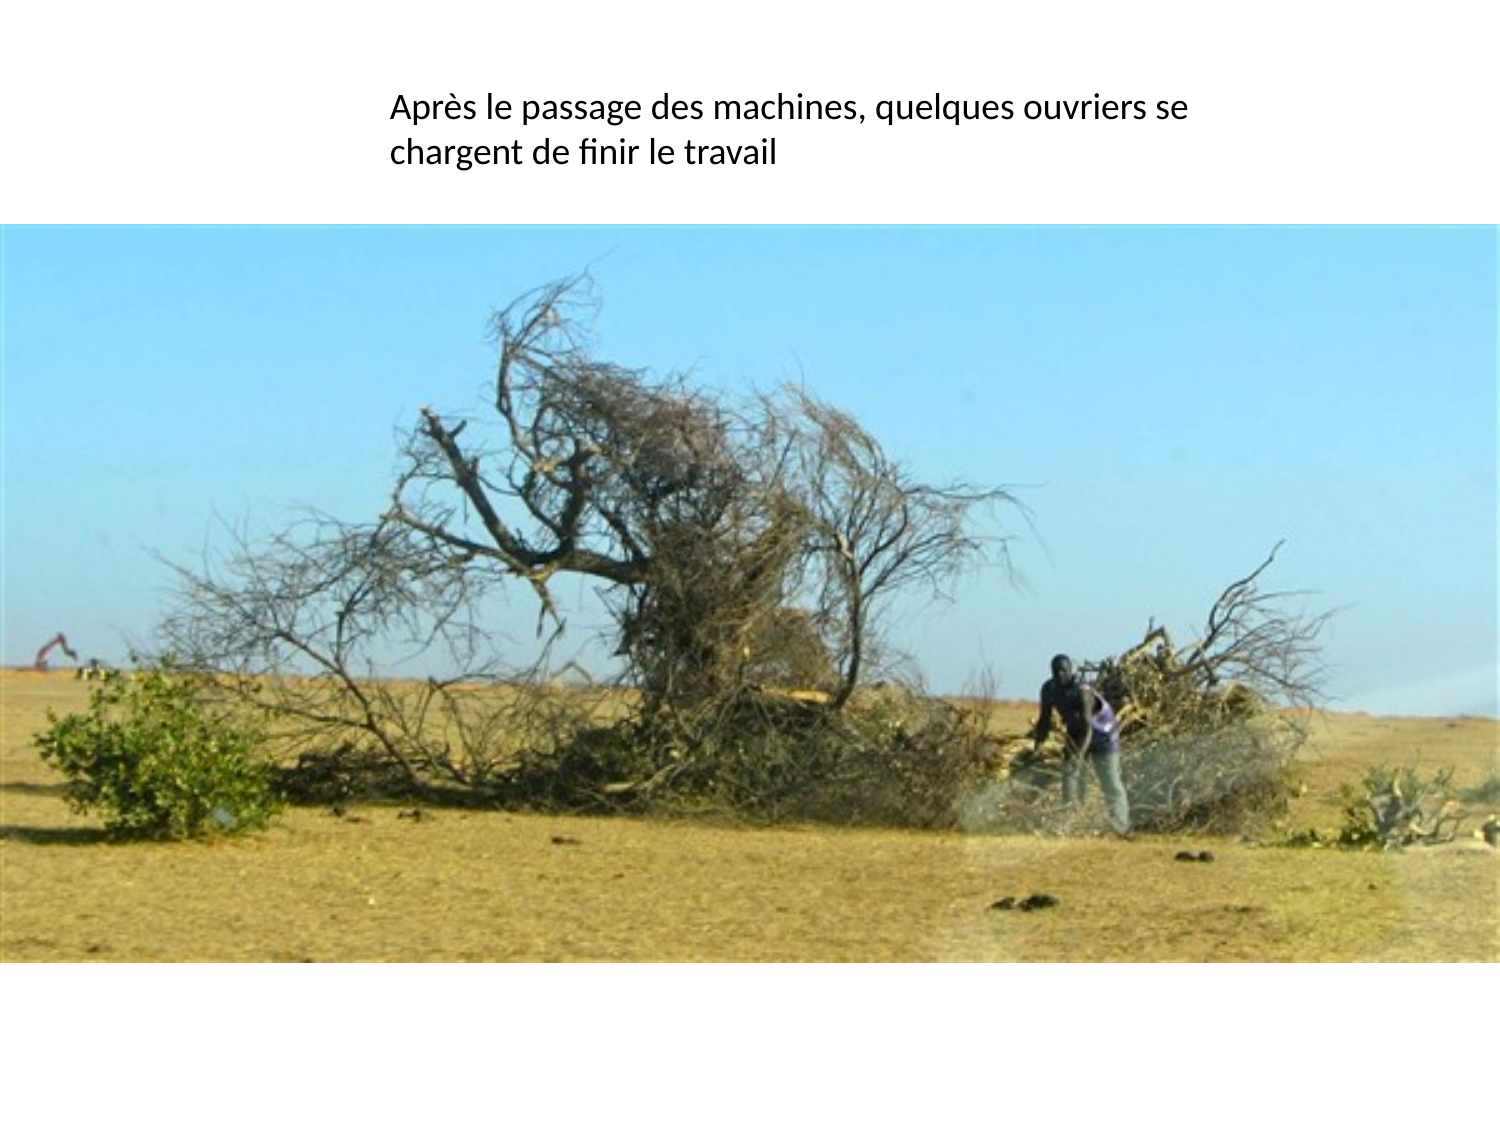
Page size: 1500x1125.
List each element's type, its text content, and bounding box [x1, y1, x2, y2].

text_box Après le passage des machines, quelques ouvriers se chargent de finir le travail [374, 74, 1275, 180]
picture [0, 224, 1500, 963]
